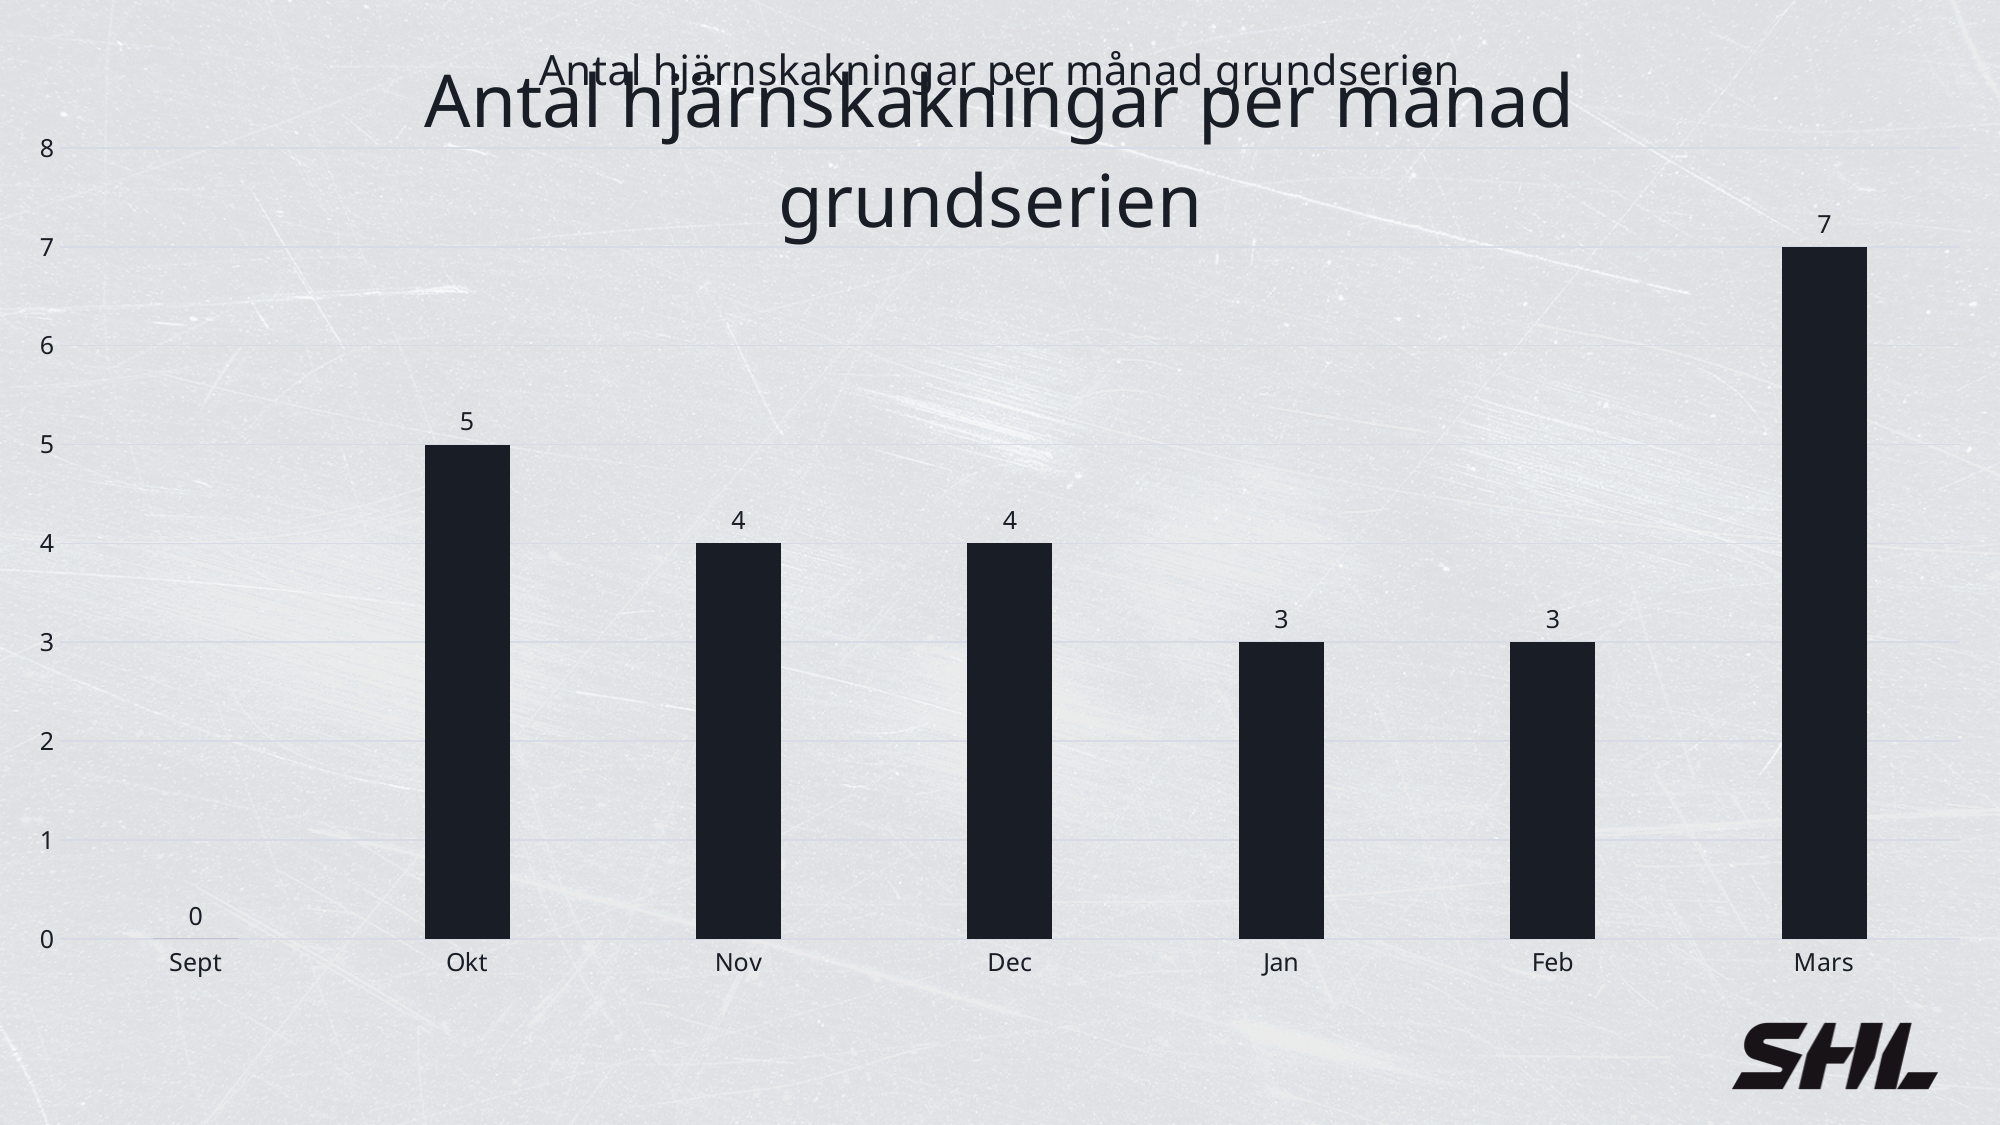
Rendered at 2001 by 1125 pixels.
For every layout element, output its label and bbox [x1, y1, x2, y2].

picture [0, 1000, 2000, 1125]
chart [0, 0, 2000, 1000]
